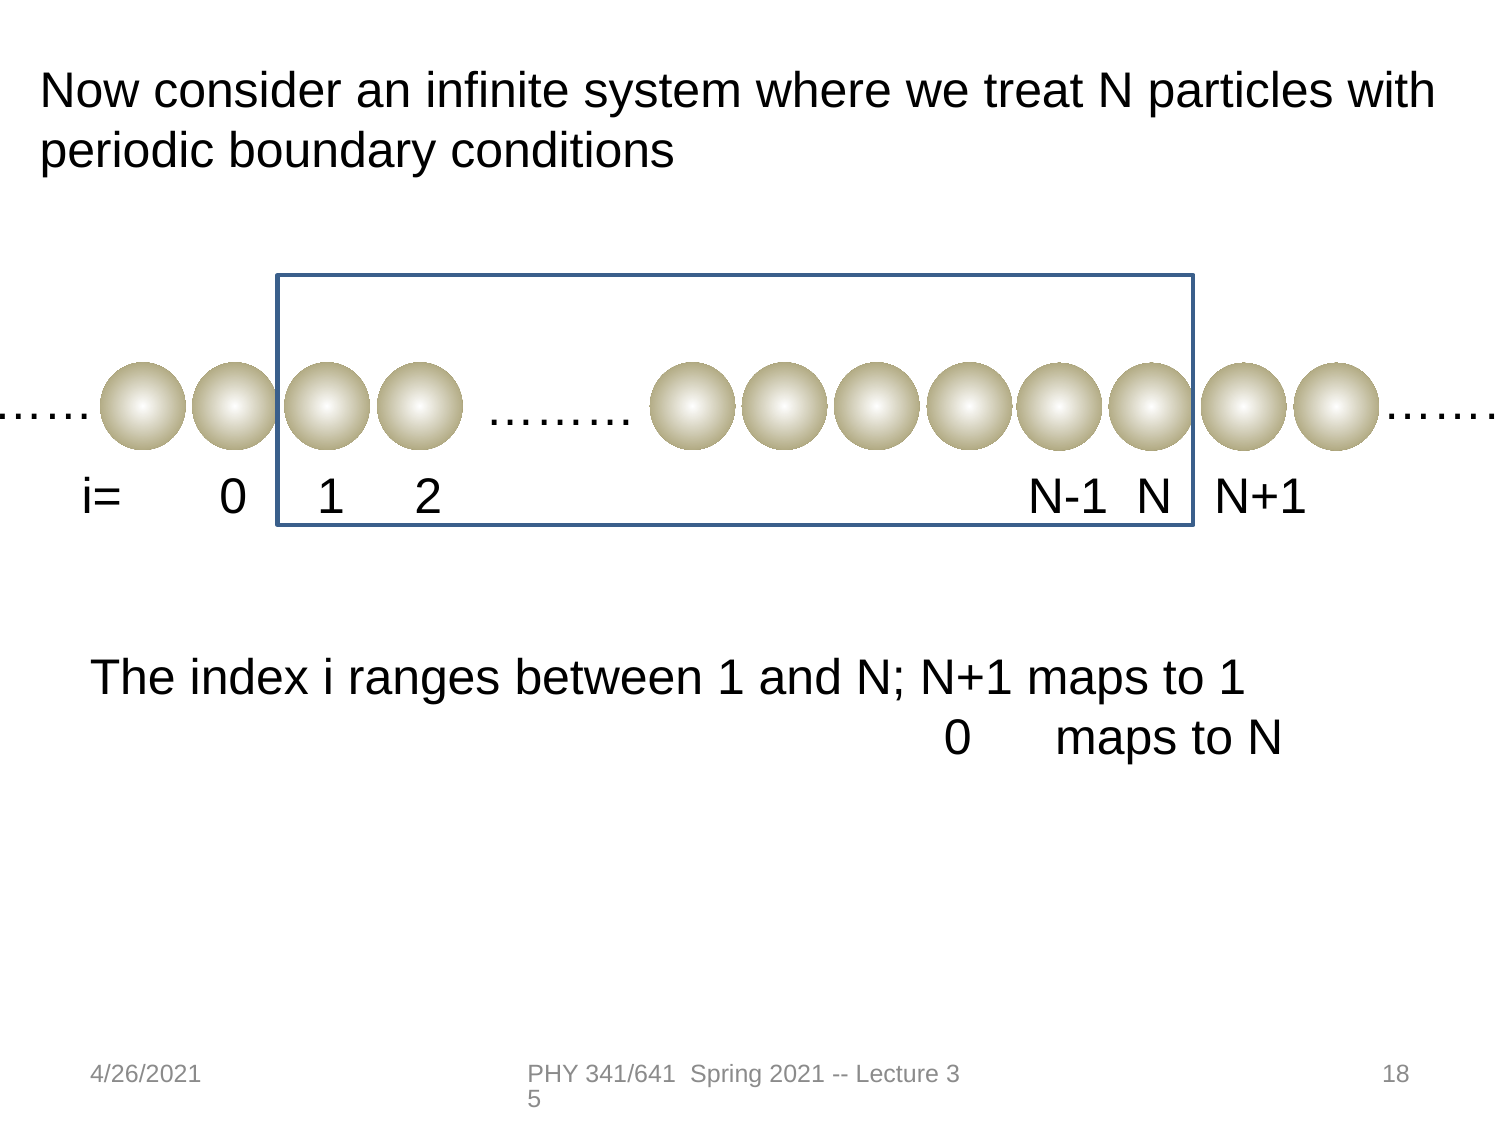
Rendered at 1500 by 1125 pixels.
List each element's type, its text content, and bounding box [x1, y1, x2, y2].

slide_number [75, 1042, 425, 1103]
text_box [275, 273, 1195, 455]
footer PHY 341/641 Spring 2021 -- Lecture 35 [512, 1042, 988, 1103]
text_box The index i ranges between 1 and N; N+1 maps to 1 0 maps to N [75, 637, 1450, 773]
text_box [1291, 360, 1369, 453]
slide_number 18 [1074, 1042, 1425, 1103]
text_box i= 0 1 2 N-1 N N+1 [24, 455, 1463, 531]
text_box ……… [1368, 362, 1500, 438]
text_box ……… [0, 362, 118, 438]
text_box [110, 360, 188, 453]
text_box Now consider an infinite system where we treat N particles with periodic boundary conditions [24, 49, 1463, 185]
text_box [190, 360, 275, 453]
text_box [1198, 360, 1289, 453]
